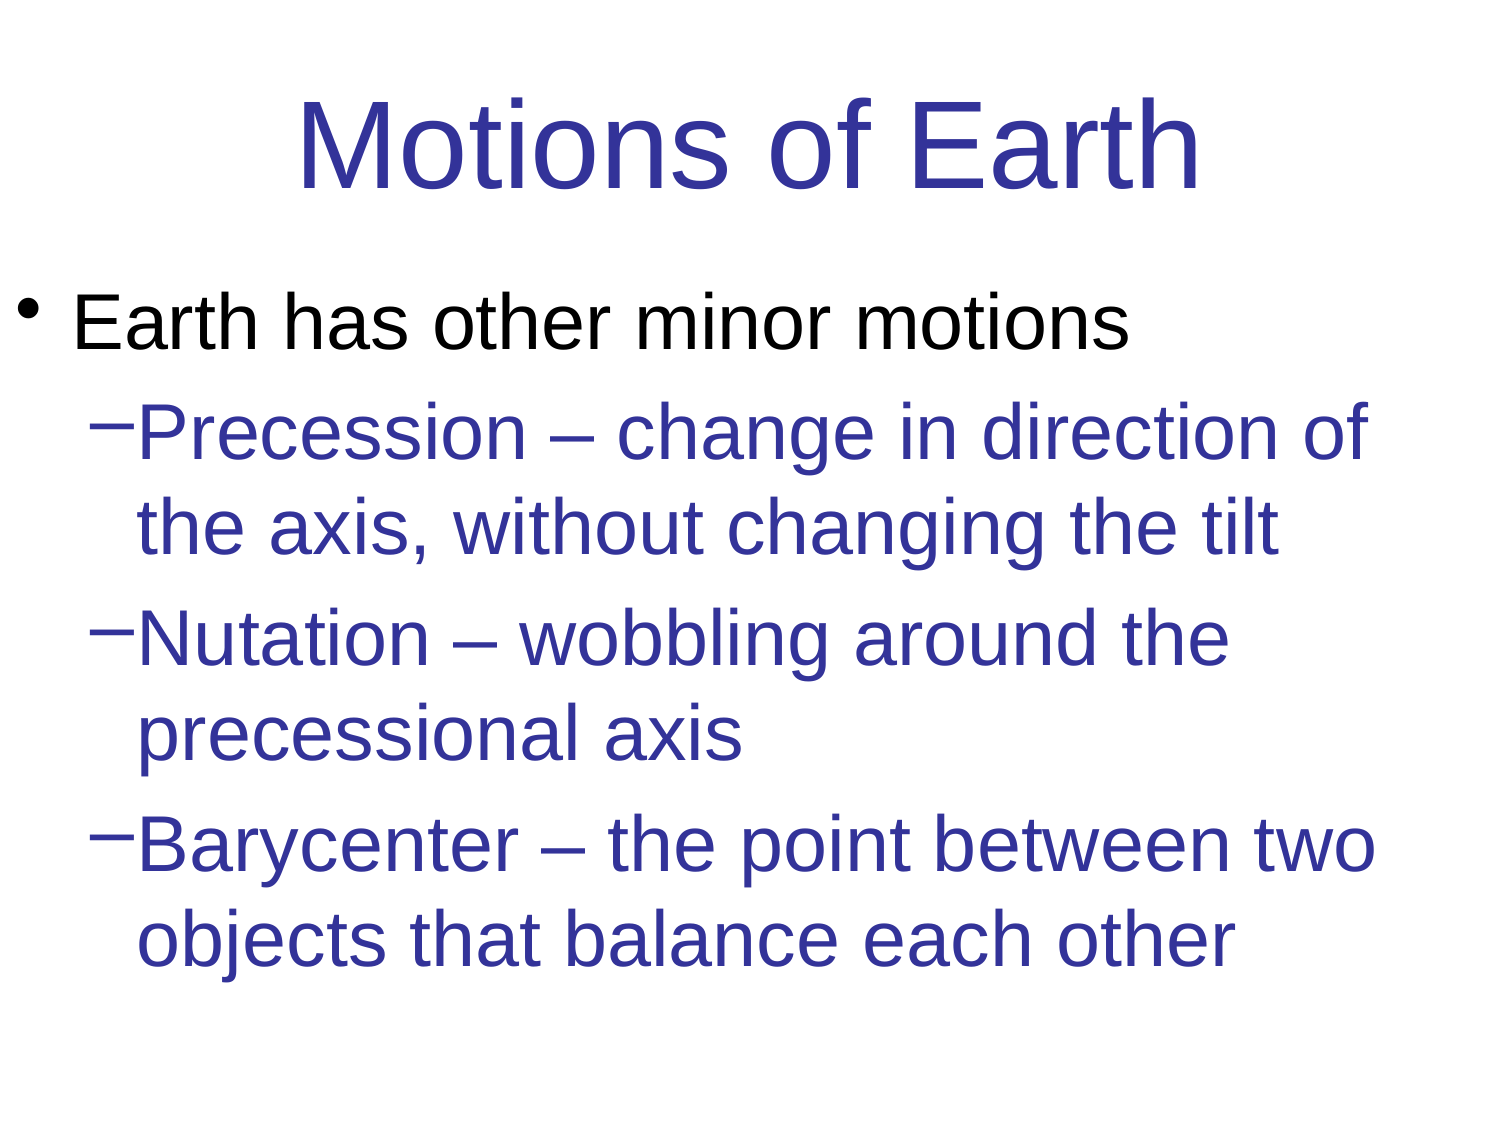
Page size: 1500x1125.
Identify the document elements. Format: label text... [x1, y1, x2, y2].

list Earth has other minor motions Precession – change in direction of the axis, without changing the tilt Nutation – wobbling around the precessional axis Barycenter – the point between two objects that balance each other [0, 262, 1463, 1076]
title Motions of Earth [74, 44, 1426, 233]
